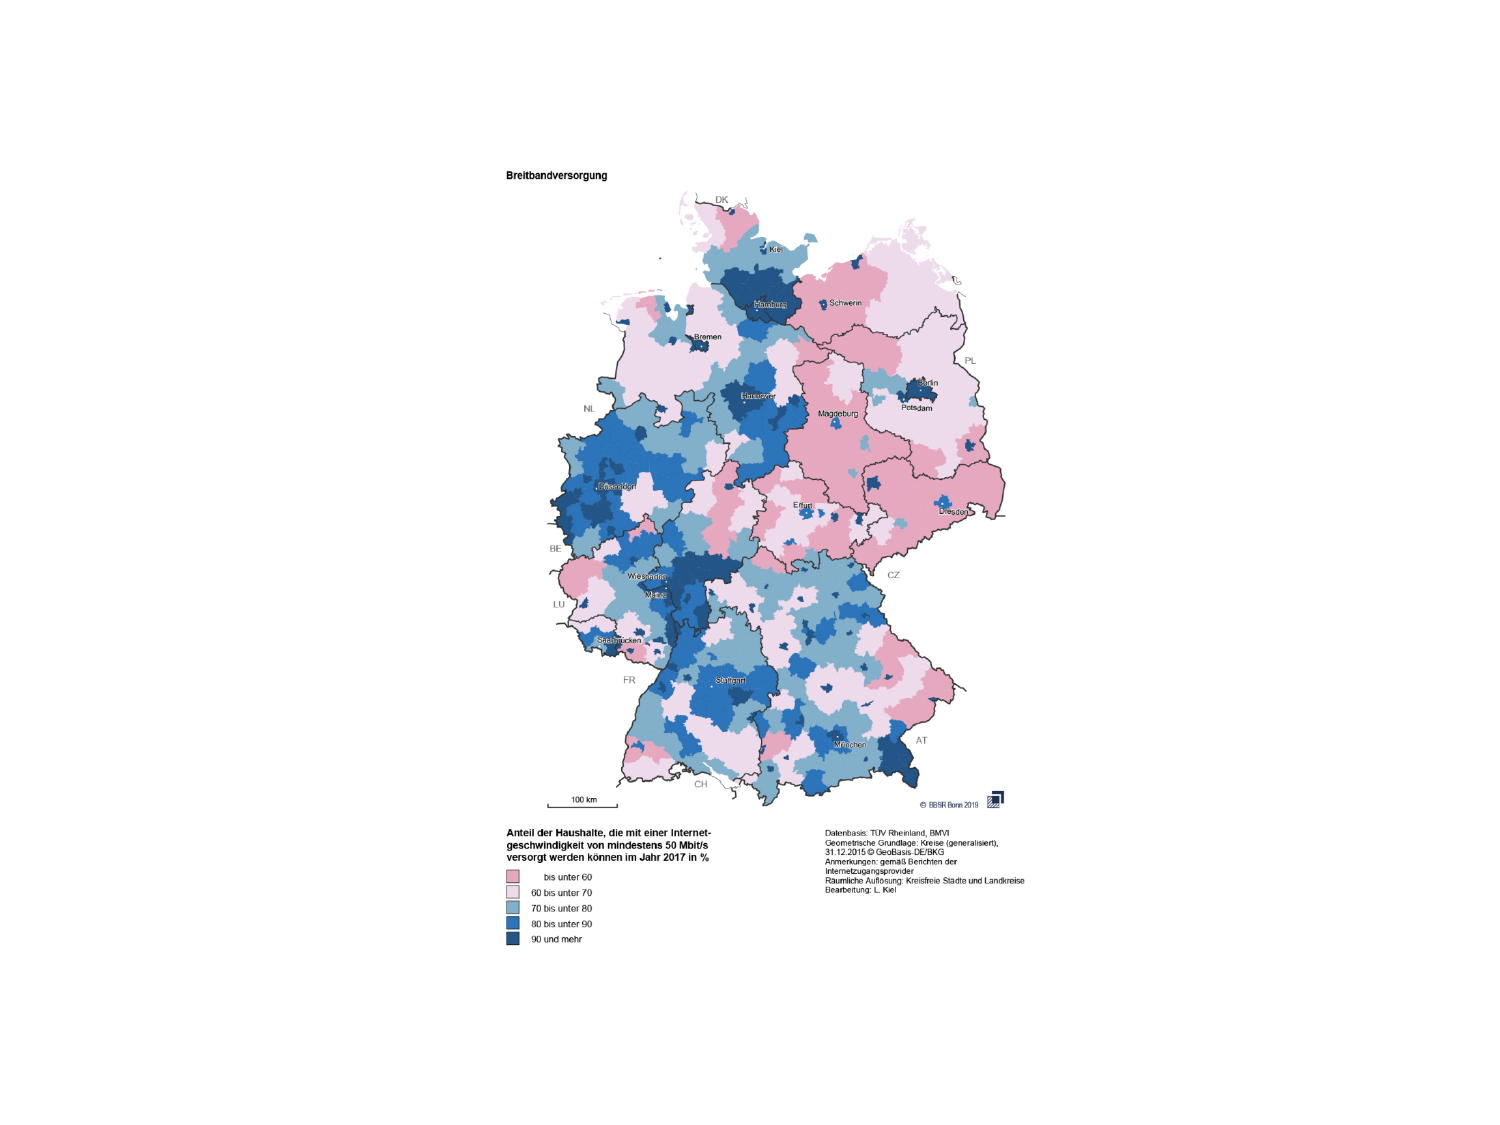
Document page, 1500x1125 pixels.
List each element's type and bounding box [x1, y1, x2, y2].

picture [442, 89, 1113, 1036]
